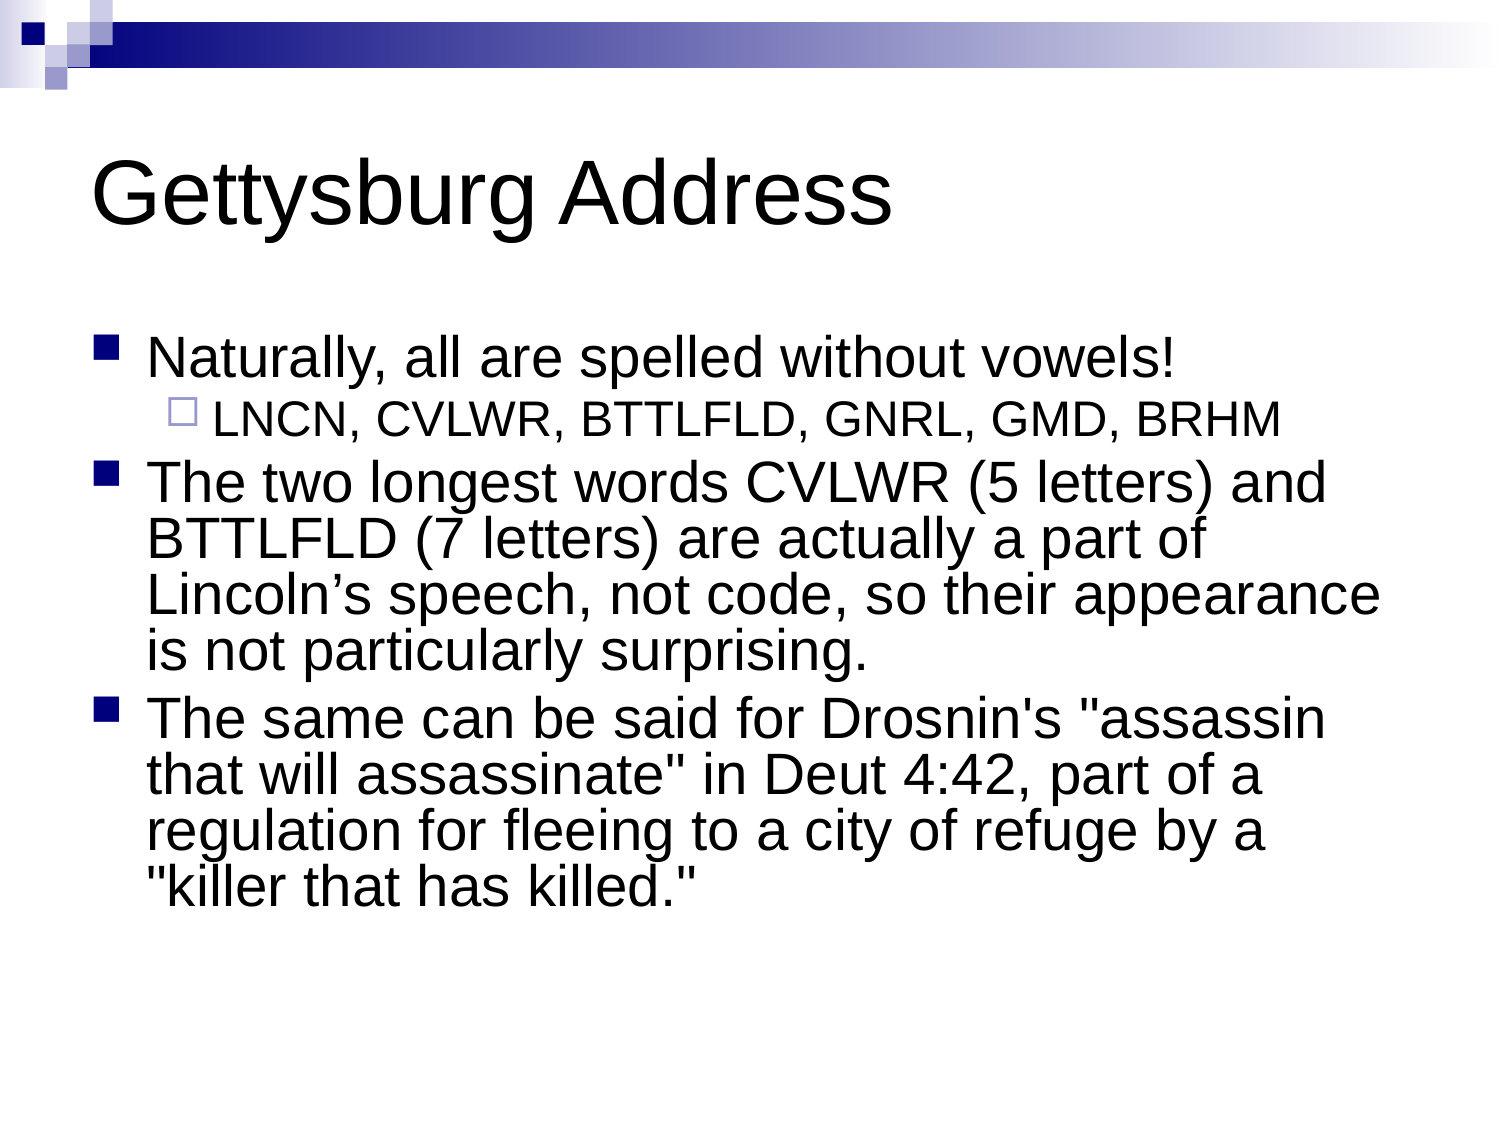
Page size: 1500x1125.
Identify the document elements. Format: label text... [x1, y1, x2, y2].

title Gettysburg Address [75, 75, 1425, 300]
list Naturally, all are spelled without vowels! LNCN, CVLWR, BTTLFLD, GNRL, GMD, BRHM The two longest words CVLWR (5 letters) and BTTLFLD (7 letters) are actually a part of Lincoln’s speech, not code, so their appearance is not particularly surprising. The same can be said for Drosnin's "assassin that will assassinate" in Deut 4:42, part of a regulation for fleeing to a city of refuge by a "killer that has killed." [75, 324, 1425, 963]
